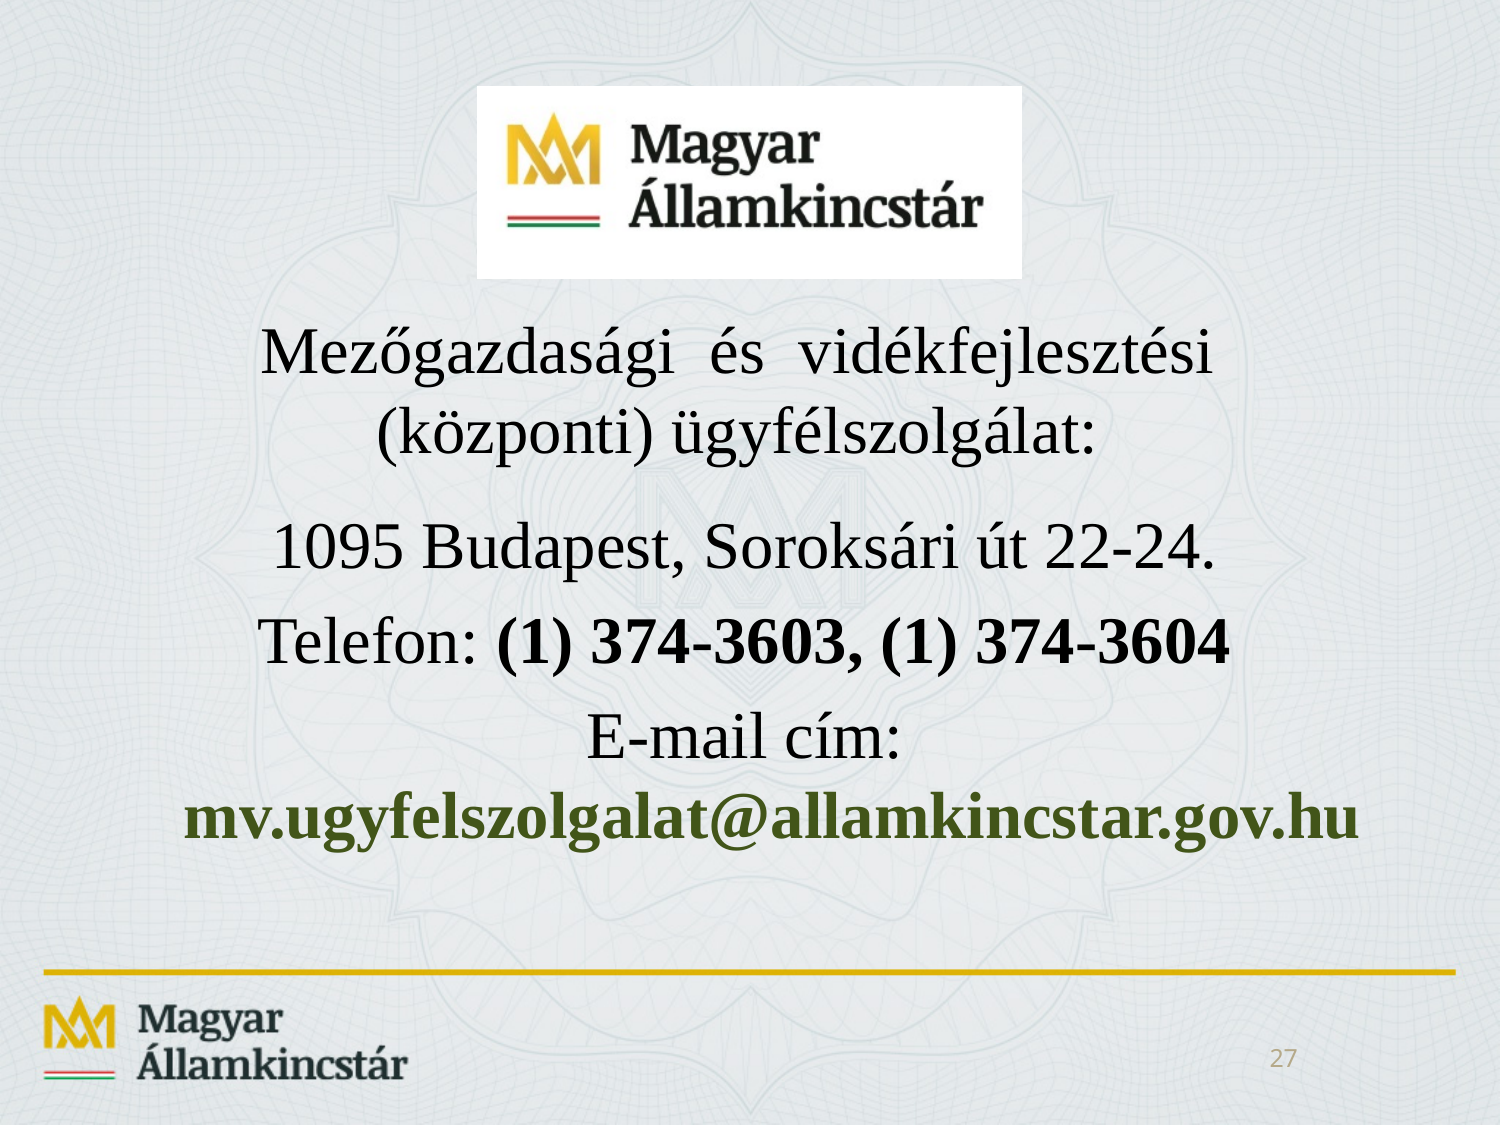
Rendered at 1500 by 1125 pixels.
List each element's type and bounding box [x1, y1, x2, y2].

list [0, 0, 1500, 1125]
picture [477, 85, 1022, 280]
